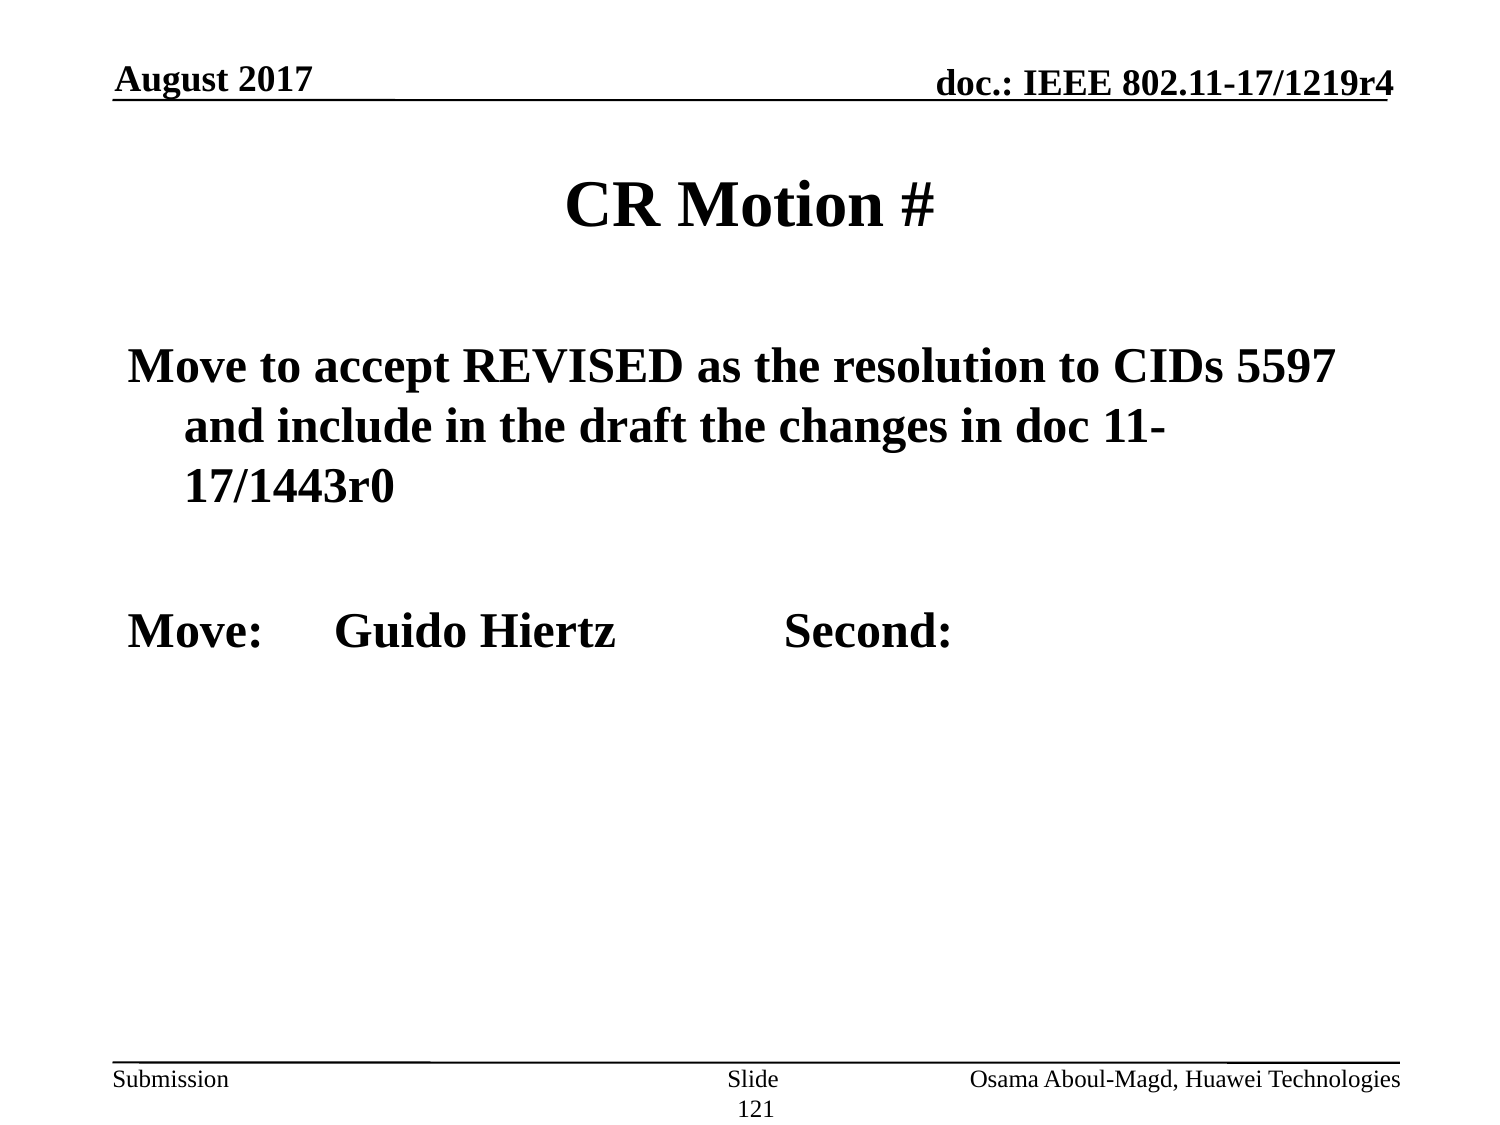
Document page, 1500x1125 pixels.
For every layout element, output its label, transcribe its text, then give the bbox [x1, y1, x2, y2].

footer Osama Aboul-Magd, Huawei Technologies [878, 1061, 1402, 1093]
list Move to accept REVISED as the resolution to CIDs 5597 and include in the draft the changes in doc 11-17/1443r0 Move: Guido Hiertz Second: [112, 324, 1388, 1000]
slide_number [114, 54, 423, 100]
slide_number Slide 121 [712, 1061, 800, 1123]
title CR Motion # [112, 112, 1388, 288]
